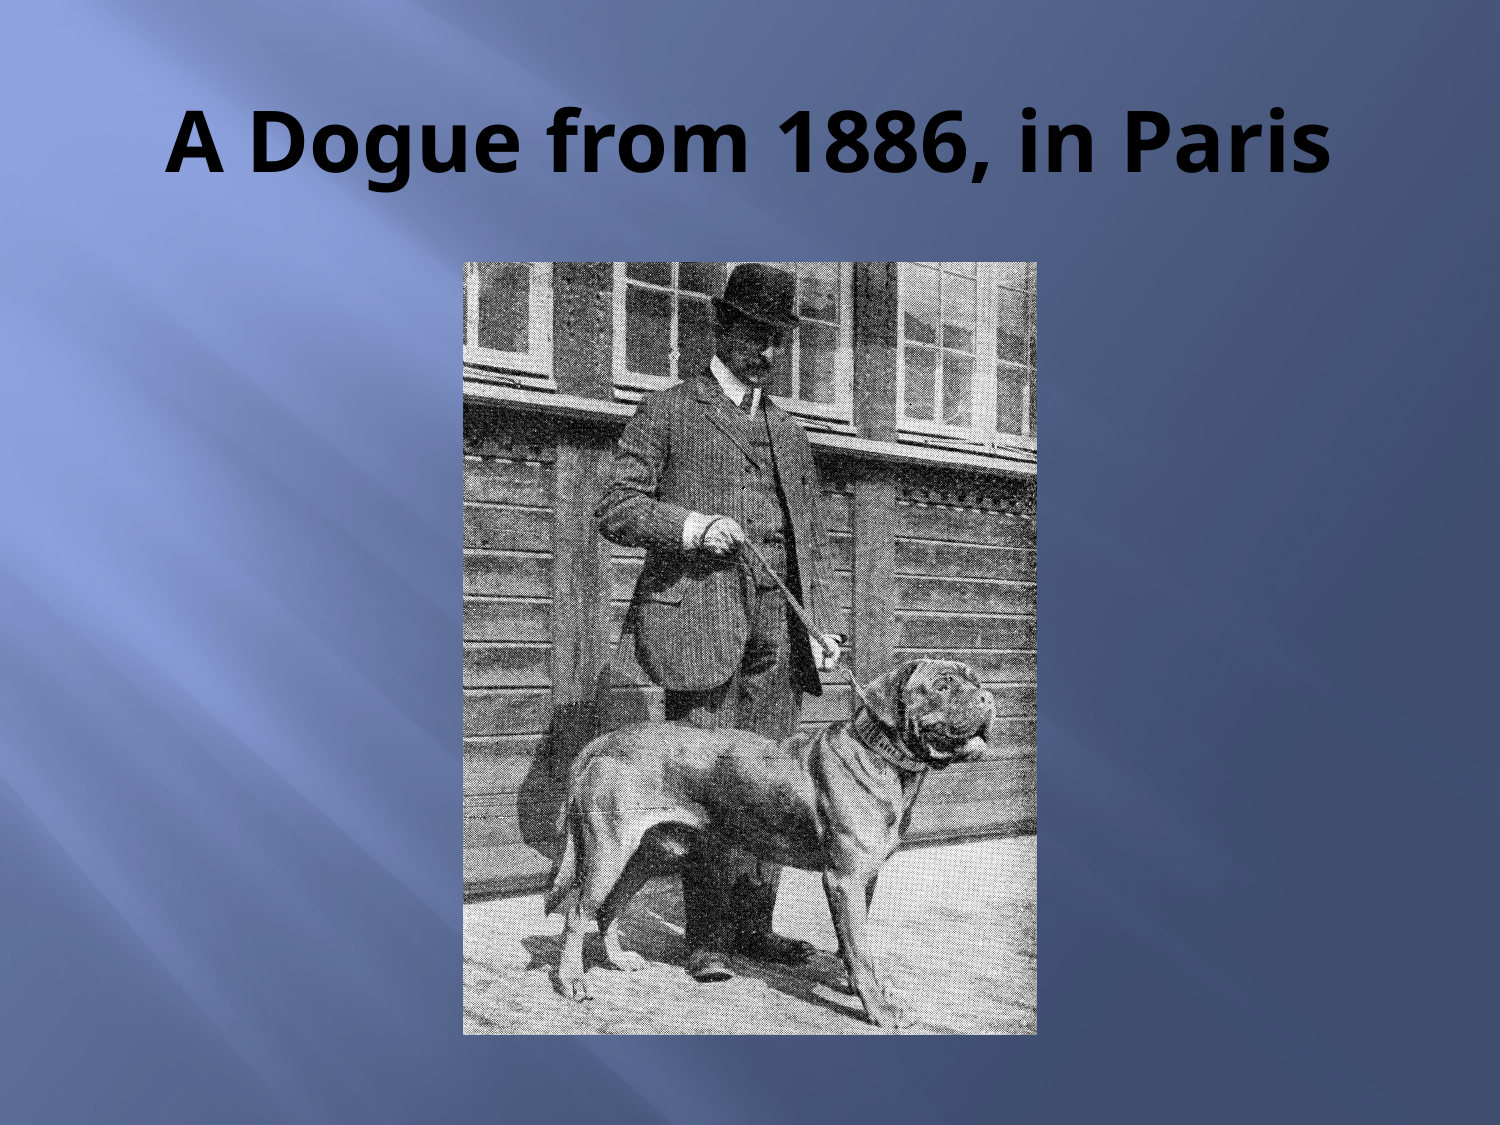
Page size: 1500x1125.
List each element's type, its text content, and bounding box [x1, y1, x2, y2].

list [463, 262, 1037, 1036]
title A Dogue from 1886, in Paris [75, 45, 1425, 233]
